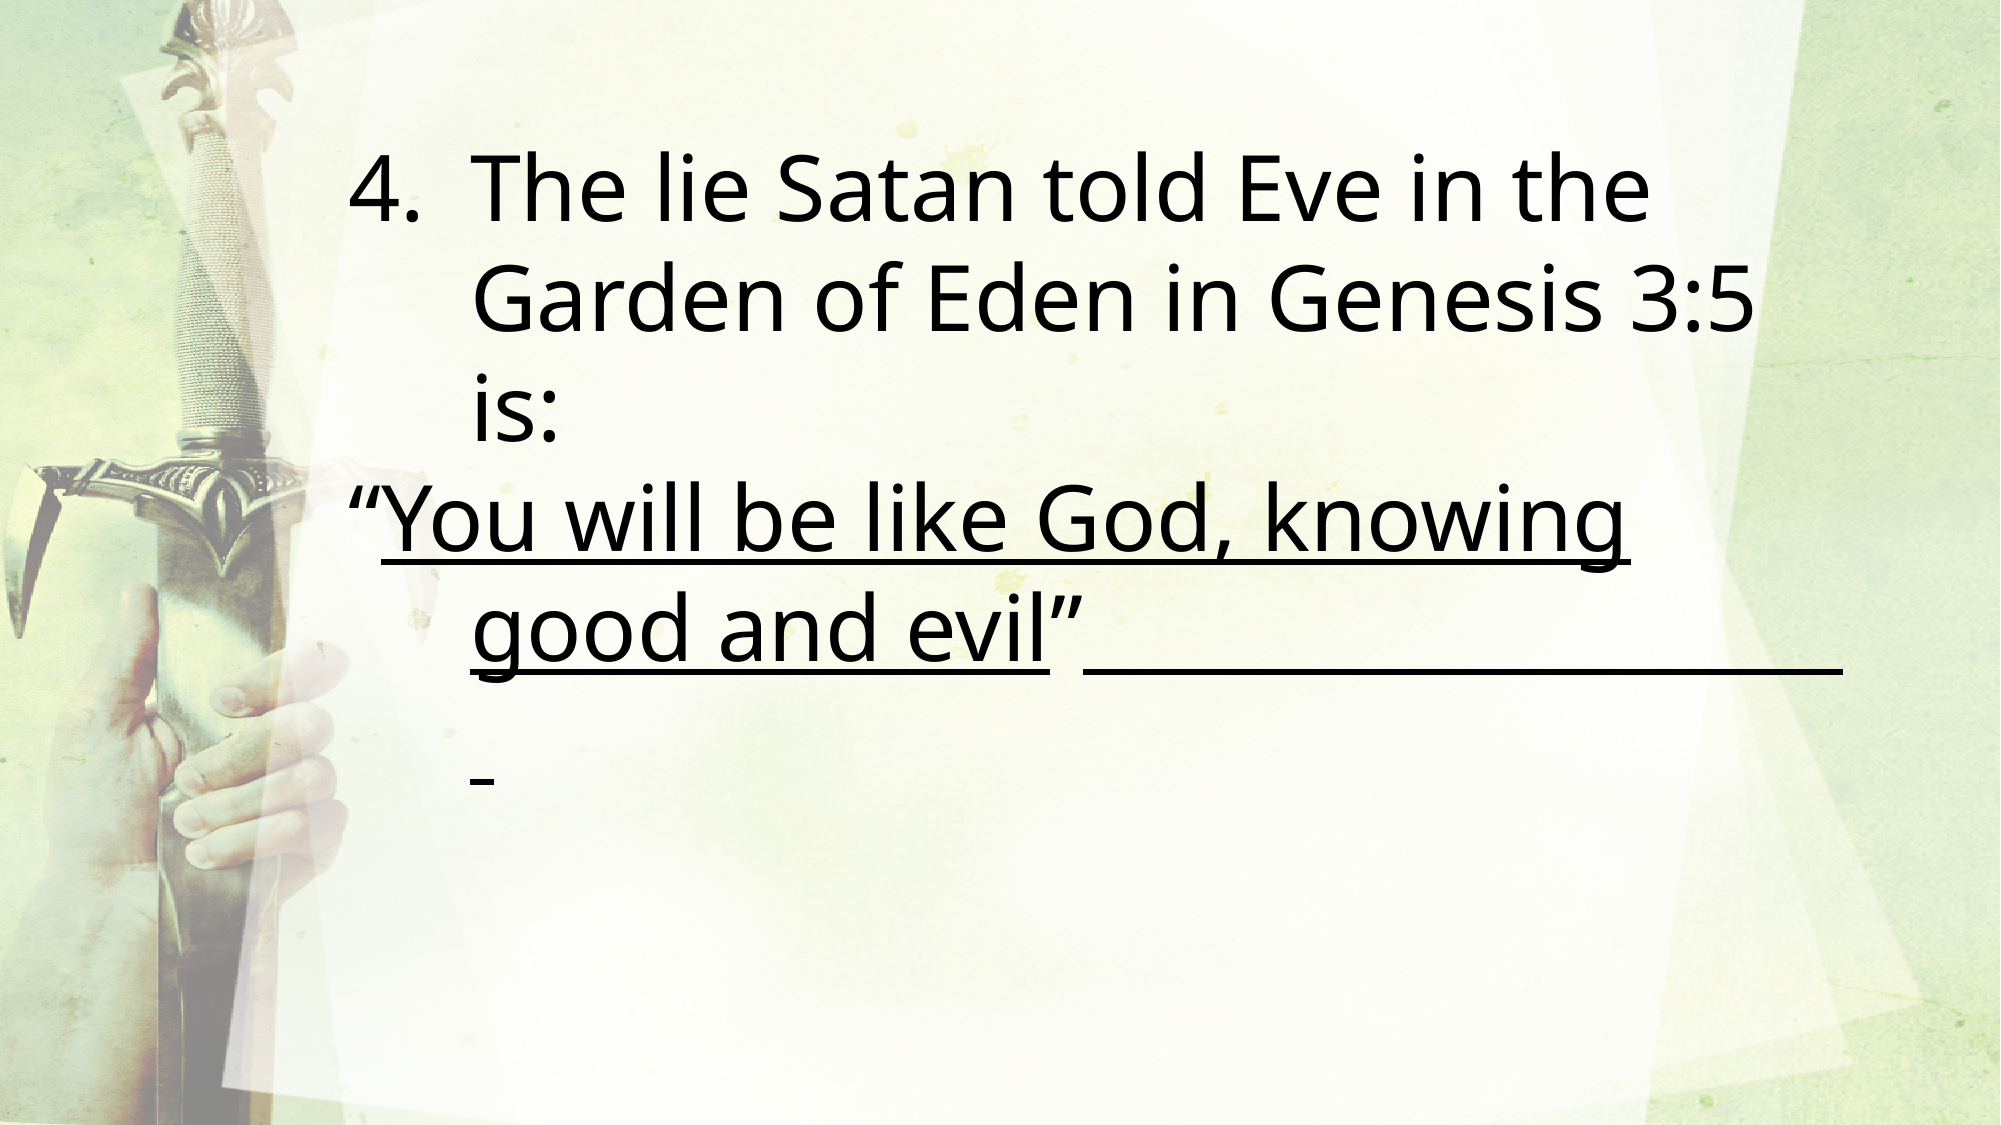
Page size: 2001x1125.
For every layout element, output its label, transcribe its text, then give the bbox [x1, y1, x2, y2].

text_box The lie Satan told Eve in the Garden of Eden in Genesis 3:5 is: “You will be like God, knowing good and evil” [333, 122, 1871, 798]
